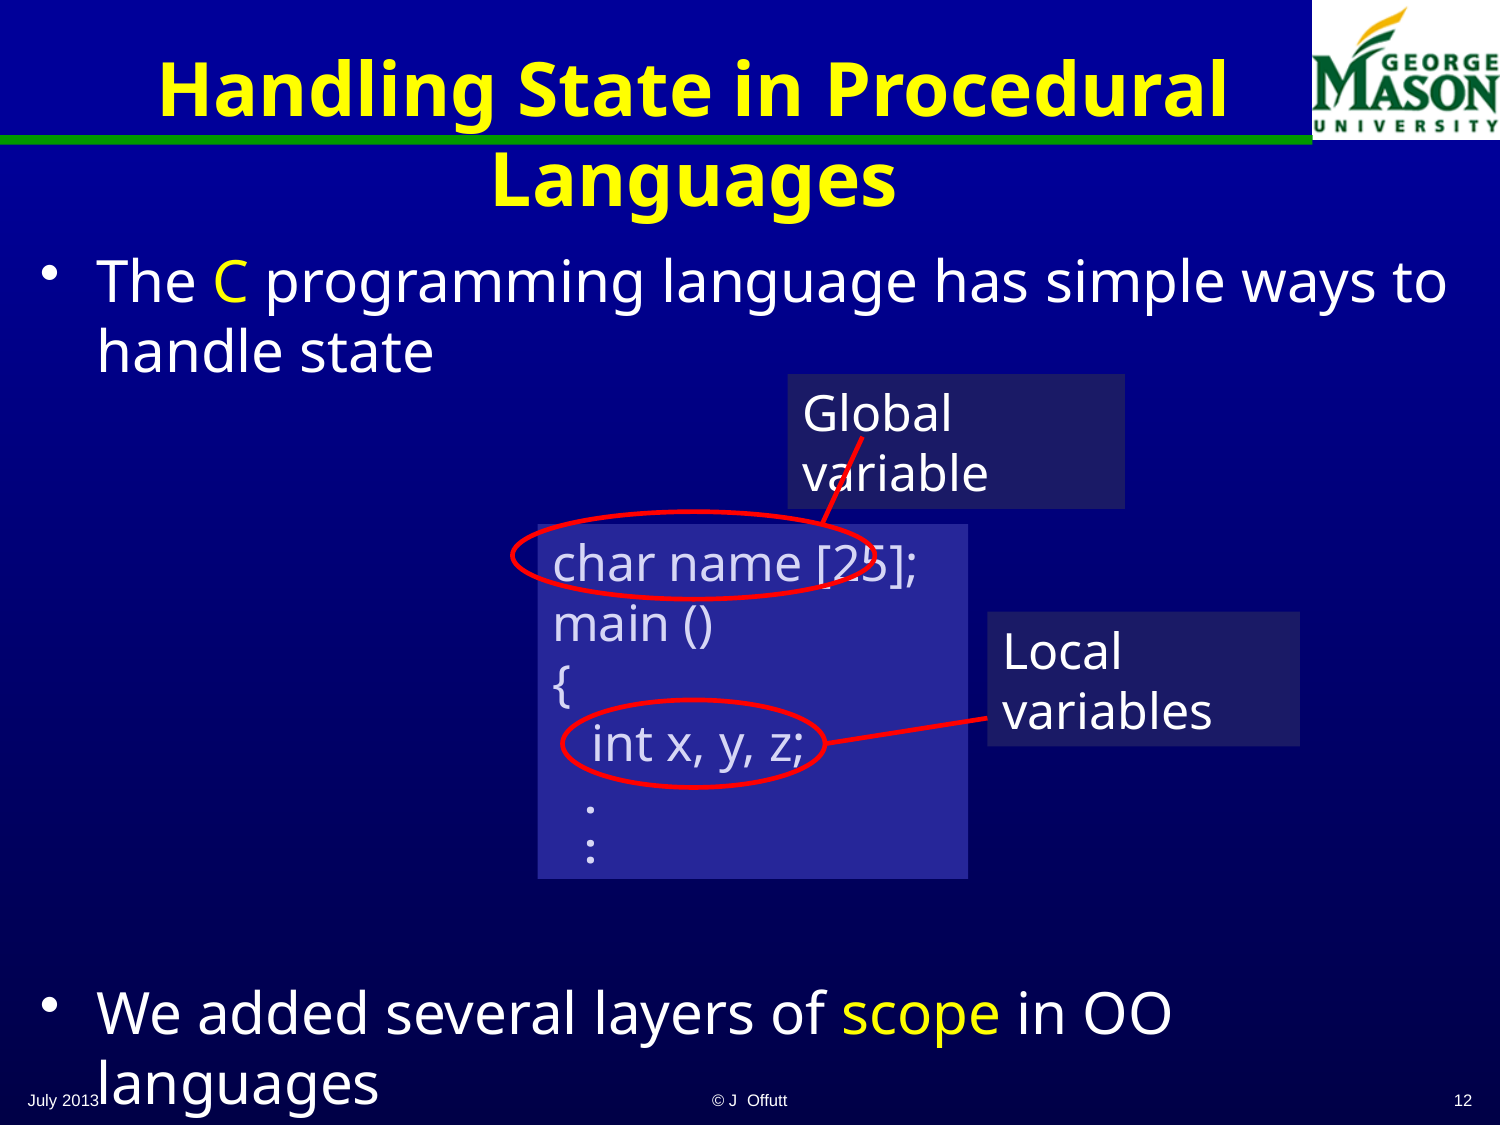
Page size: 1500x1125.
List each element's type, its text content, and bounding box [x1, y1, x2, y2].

list The C programming language has simple ways to handle state [24, 236, 1476, 425]
text_box [512, 511, 875, 600]
title Handling State in Procedural Languages [0, 12, 1388, 251]
text_box char name [25]; main () { int x, y, z; . : [537, 524, 969, 879]
footer © J Offutt [512, 1074, 988, 1125]
text_box We added several layers of scope in OO languages [24, 968, 1475, 1063]
picture [1312, 0, 1500, 140]
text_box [798, 460, 887, 502]
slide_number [12, 1074, 326, 1125]
text_box Global variable [787, 374, 1125, 509]
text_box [824, 717, 988, 744]
text_box Local variables [987, 611, 1300, 747]
slide_number 12 [1174, 1074, 1488, 1125]
text_box [562, 699, 824, 788]
